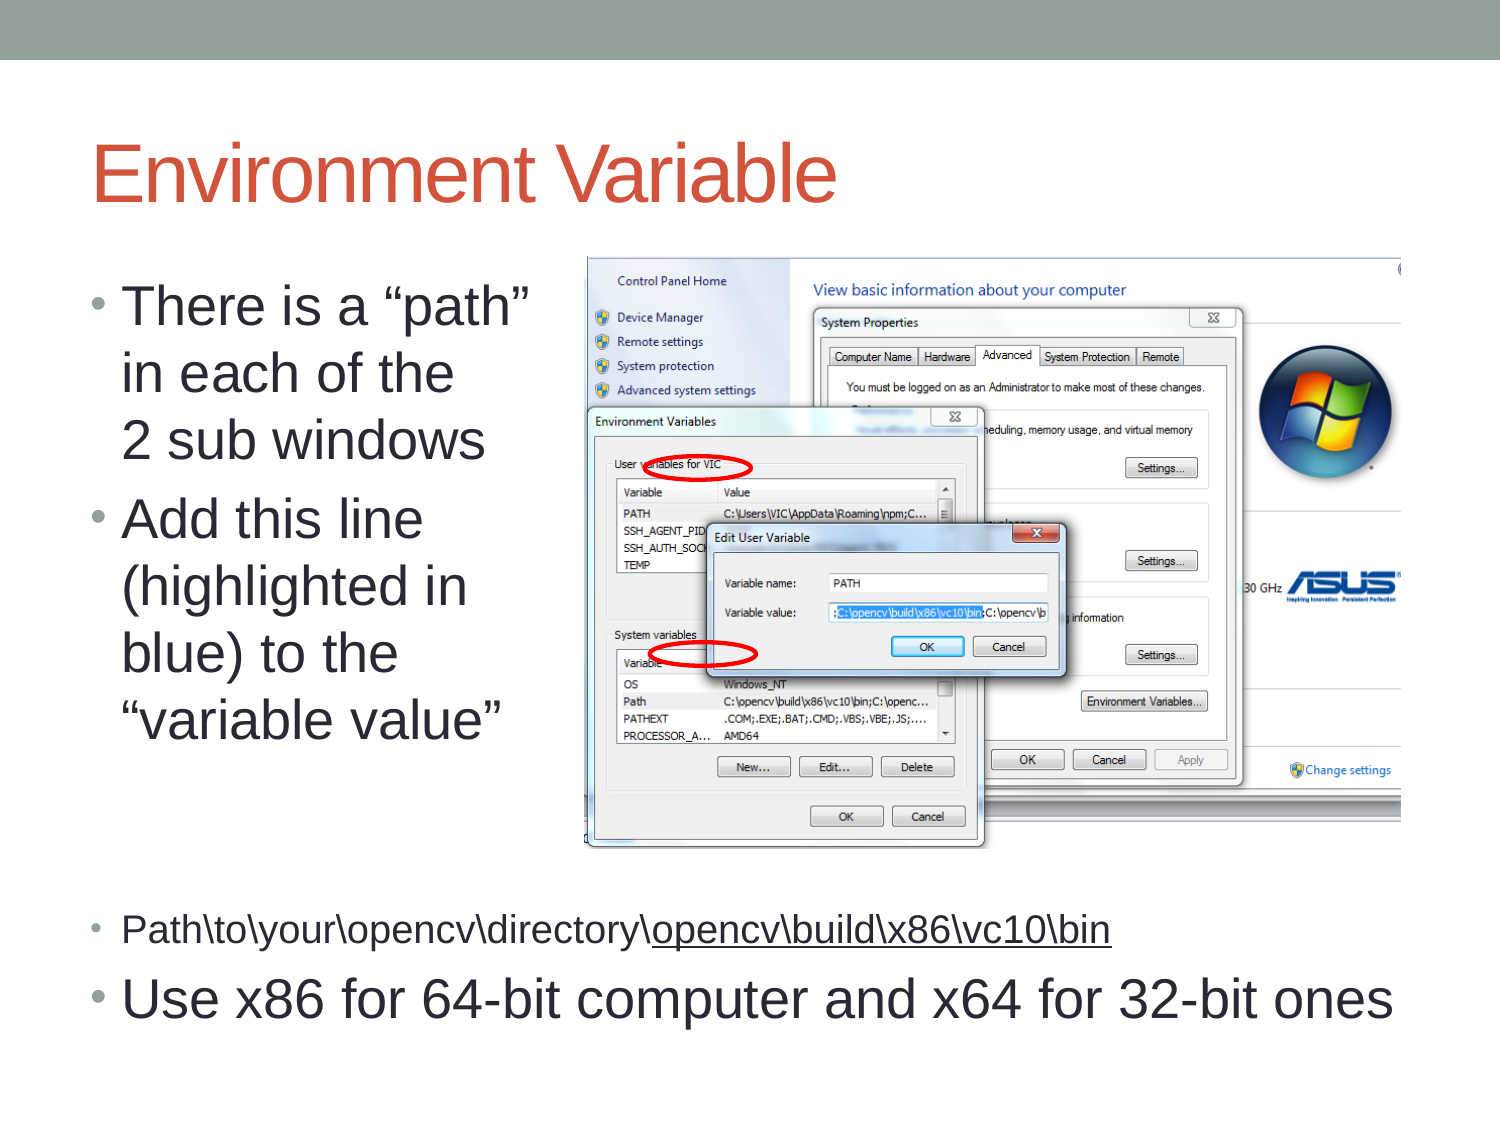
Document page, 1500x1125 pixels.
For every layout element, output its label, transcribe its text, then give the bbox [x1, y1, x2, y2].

picture [584, 255, 1401, 849]
title Environment Variable [75, 87, 1425, 250]
list There is a “path” in each of the 2 sub windows Add this line (highlighted in blue) to the “variable value” Path\to\your\opencv\directory\opencv\build\x86\vc10\bin Use x86 for 64-bit computer and x64 for 32-bit ones [75, 262, 1451, 1047]
